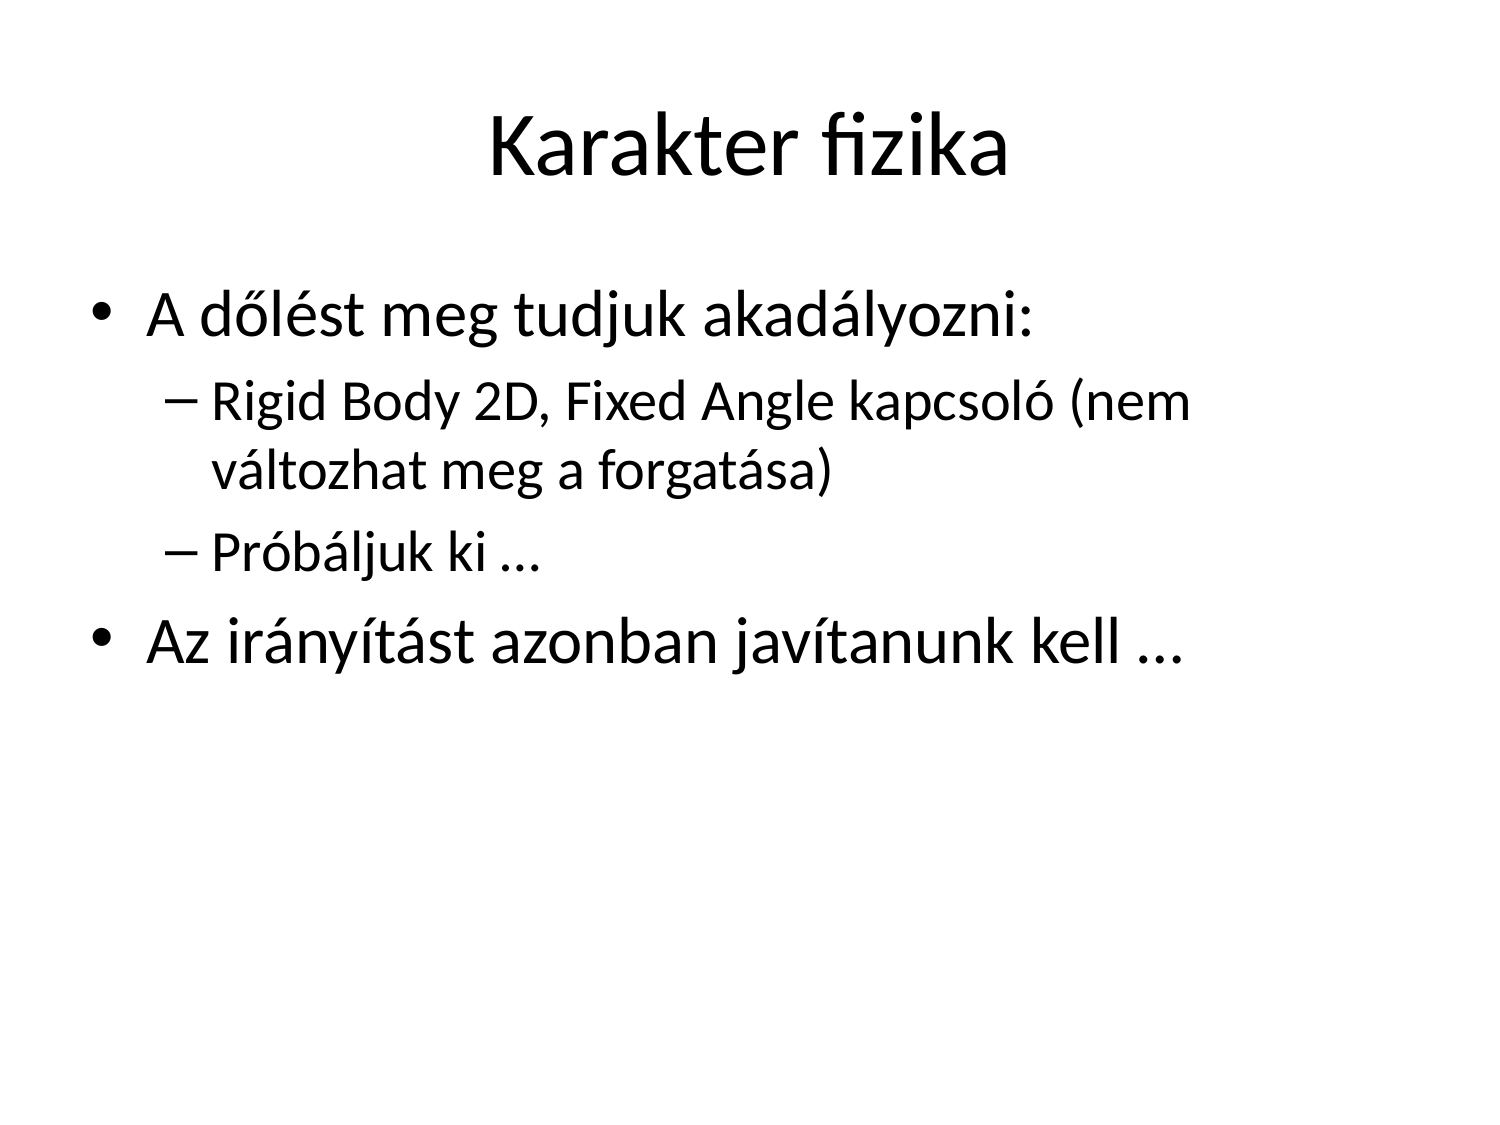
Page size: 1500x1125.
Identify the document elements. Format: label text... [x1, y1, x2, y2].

list A dőlést meg tudjuk akadályozni: Rigid Body 2D, Fixed Angle kapcsoló (nem változhat meg a forgatása) Próbáljuk ki … Az irányítást azonban javítanunk kell … [75, 262, 1425, 1005]
title Karakter fizika [75, 45, 1425, 233]
